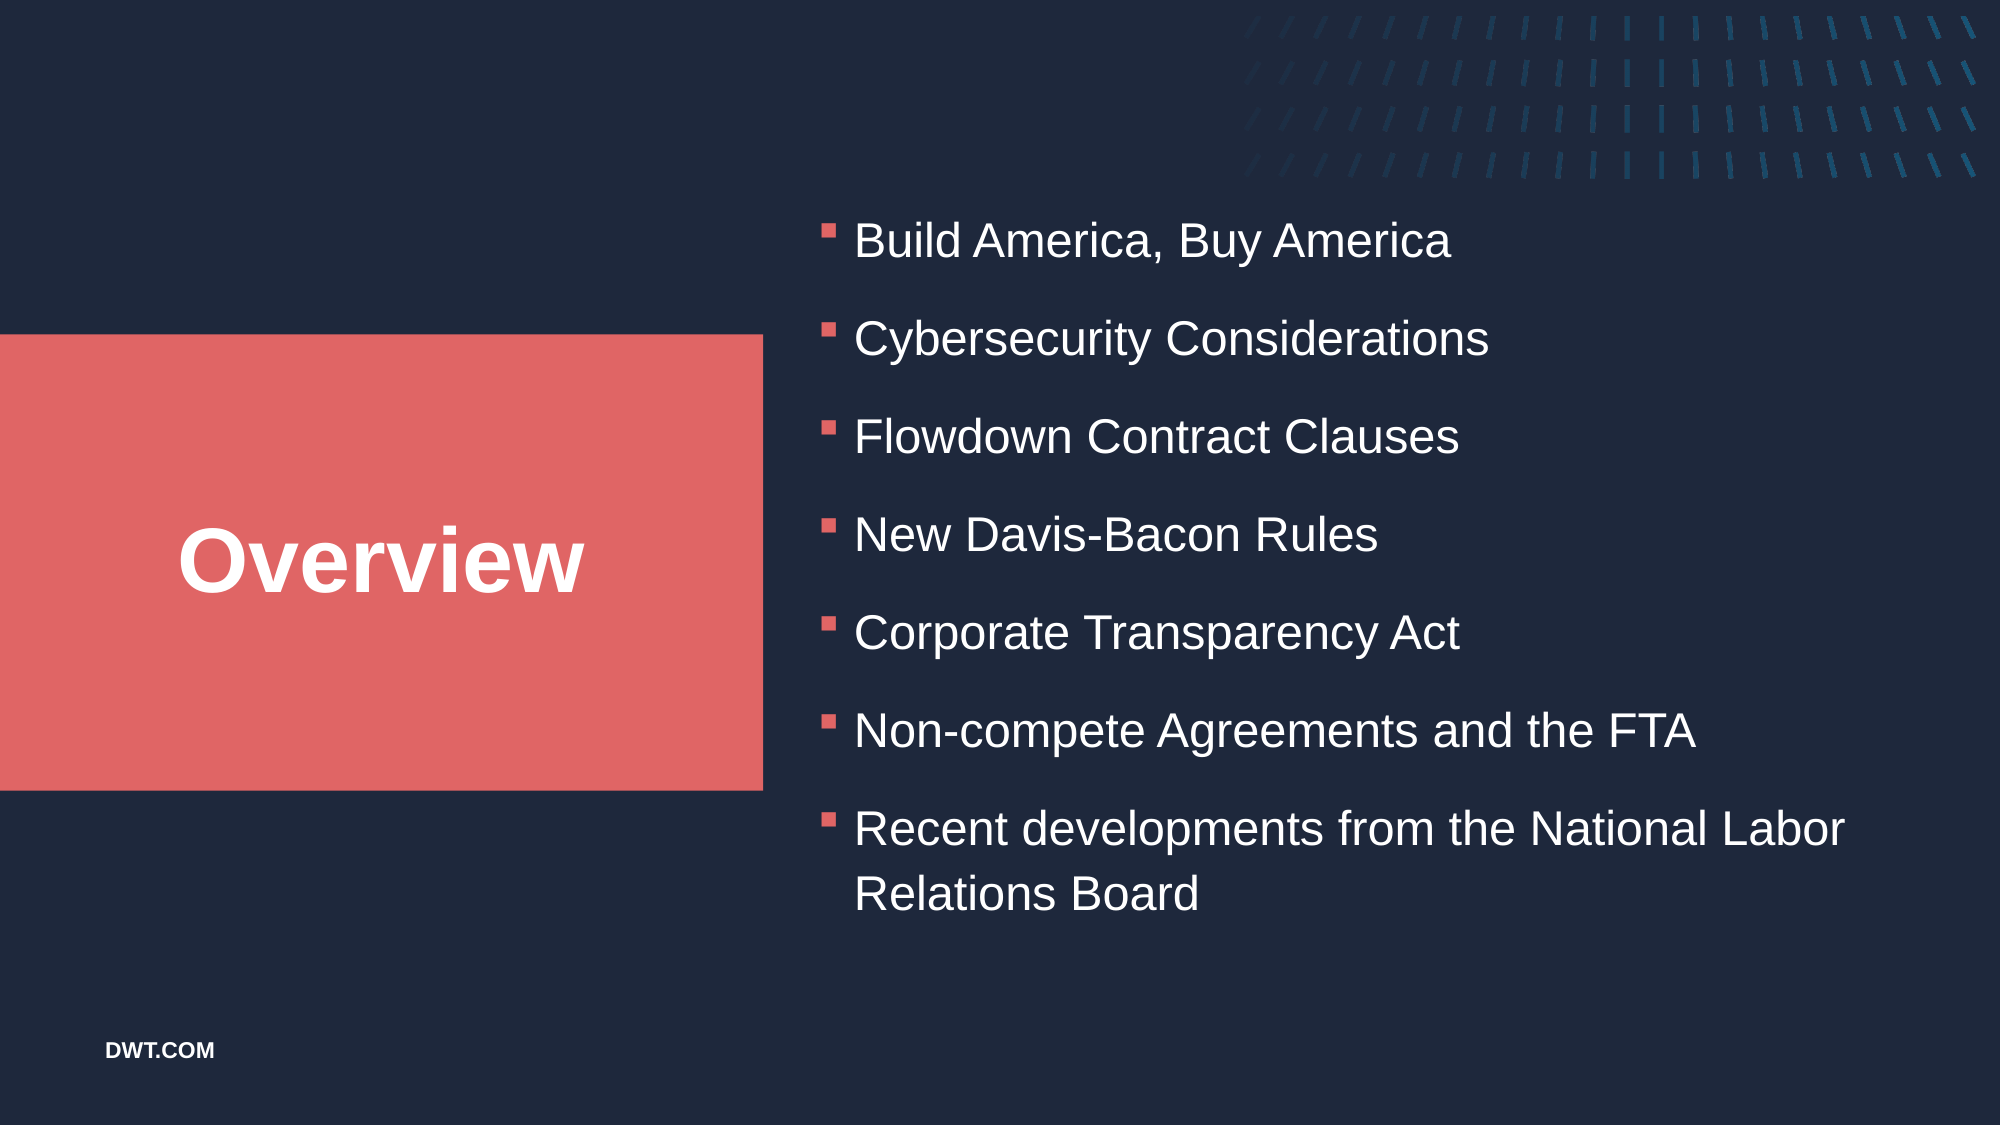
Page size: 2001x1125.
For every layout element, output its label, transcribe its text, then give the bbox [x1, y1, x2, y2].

list Build America, Buy America Cybersecurity Considerations Flowdown Contract Clauses New Davis-Bacon Rules Corporate Transparency Act Non-compete Agreements and the FTA Recent developments from the National Labor Relations Board [817, 202, 1904, 923]
text_box Overview [0, 334, 764, 791]
picture [1241, 16, 1986, 195]
